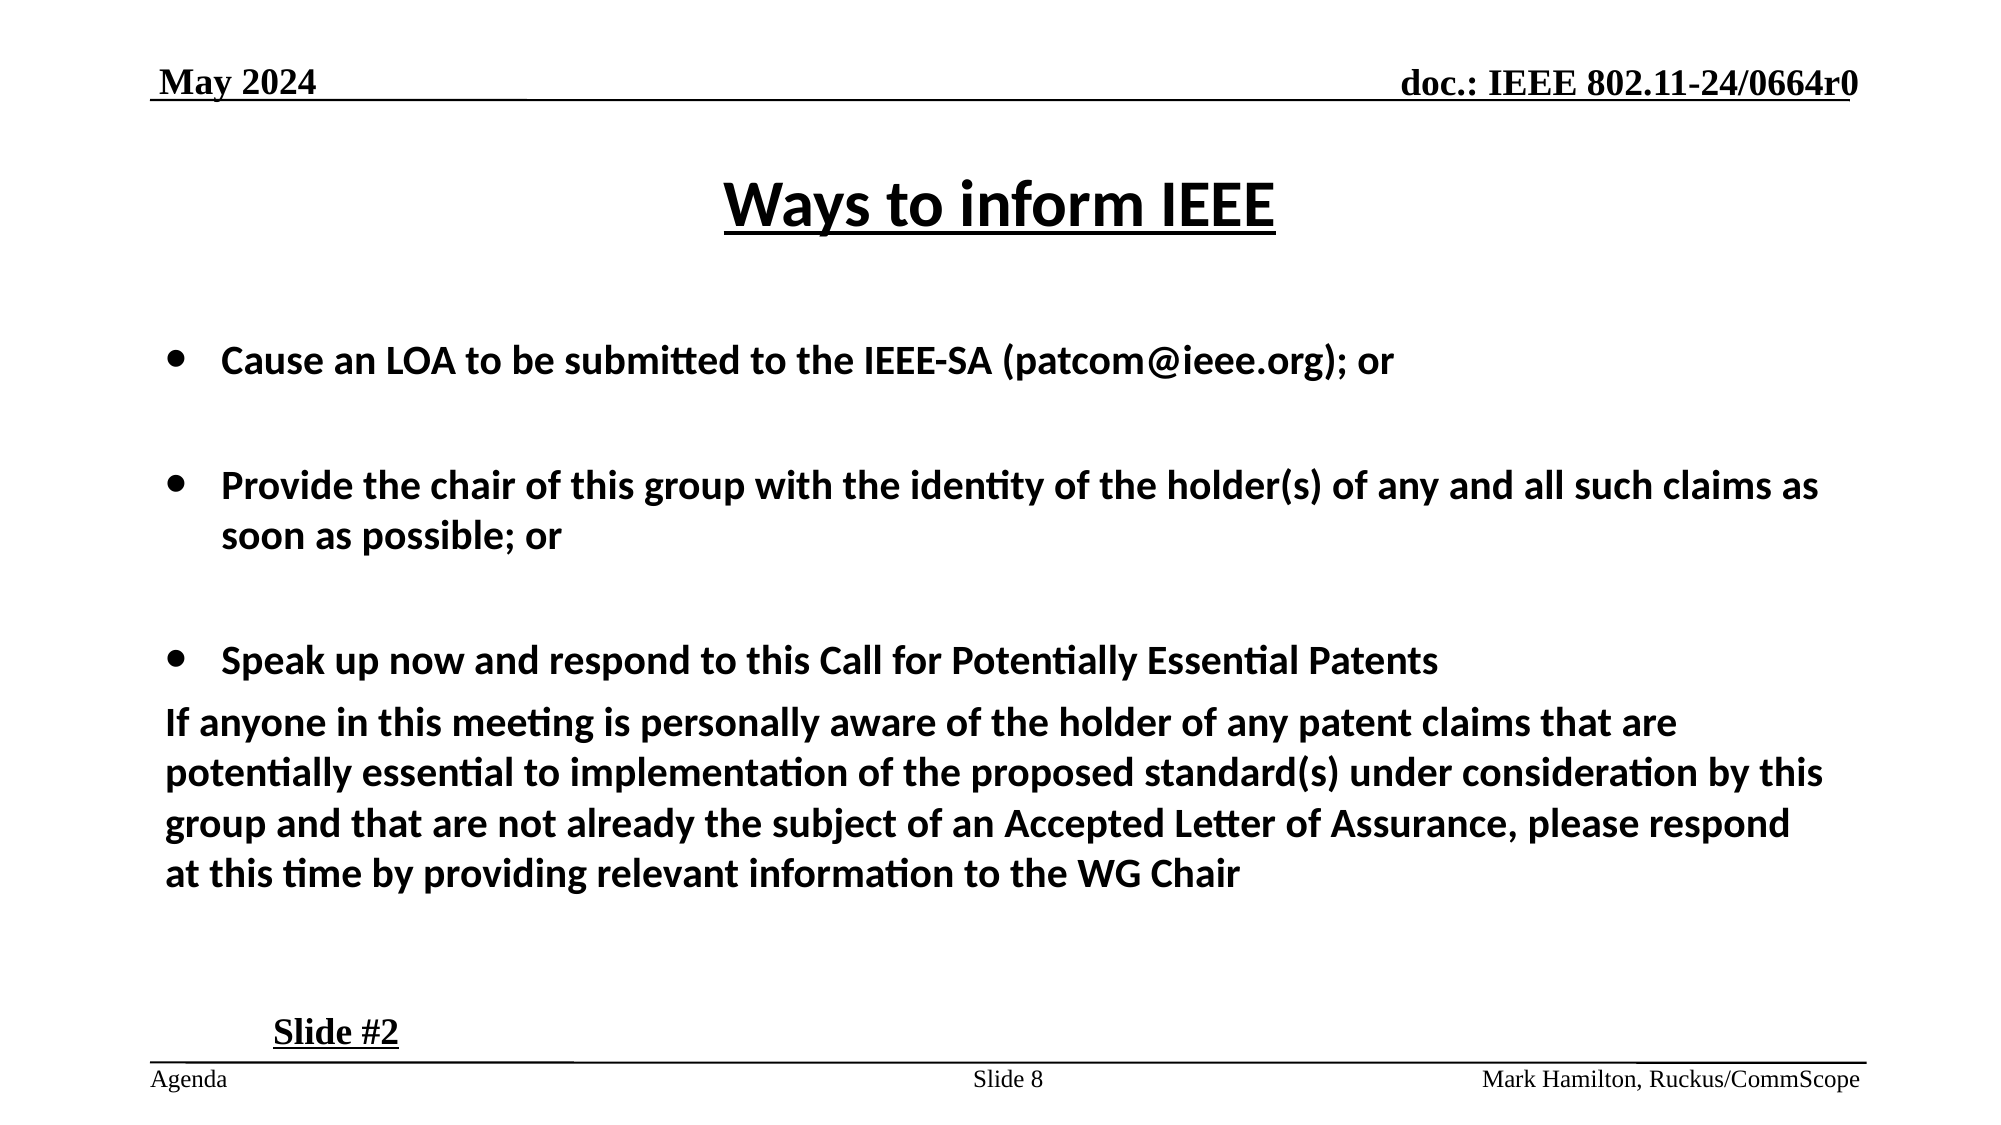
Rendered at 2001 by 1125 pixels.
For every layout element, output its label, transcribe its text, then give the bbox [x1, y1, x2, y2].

list Cause an LOA to be submitted to the IEEE-SA (patcom@ieee.org); or Provide the chair of this group with the identity of the holder(s) of any and all such claims as soon as possible; or Speak up now and respond to this Call for Potentially Essential Patents If anyone in this meeting is personally aware of the holder of any patent claims that are potentially essential to implementation of the proposed standard(s) under consideration by this group and that are not already the subject of an Accepted Letter of Assurance, please respond at this time by providing relevant information to the WG Chair [149, 324, 1850, 1000]
slide_number Slide 8 [950, 1061, 1067, 1123]
title Ways to inform IEEE [149, 112, 1850, 288]
text_box Slide #2 [258, 999, 415, 1060]
